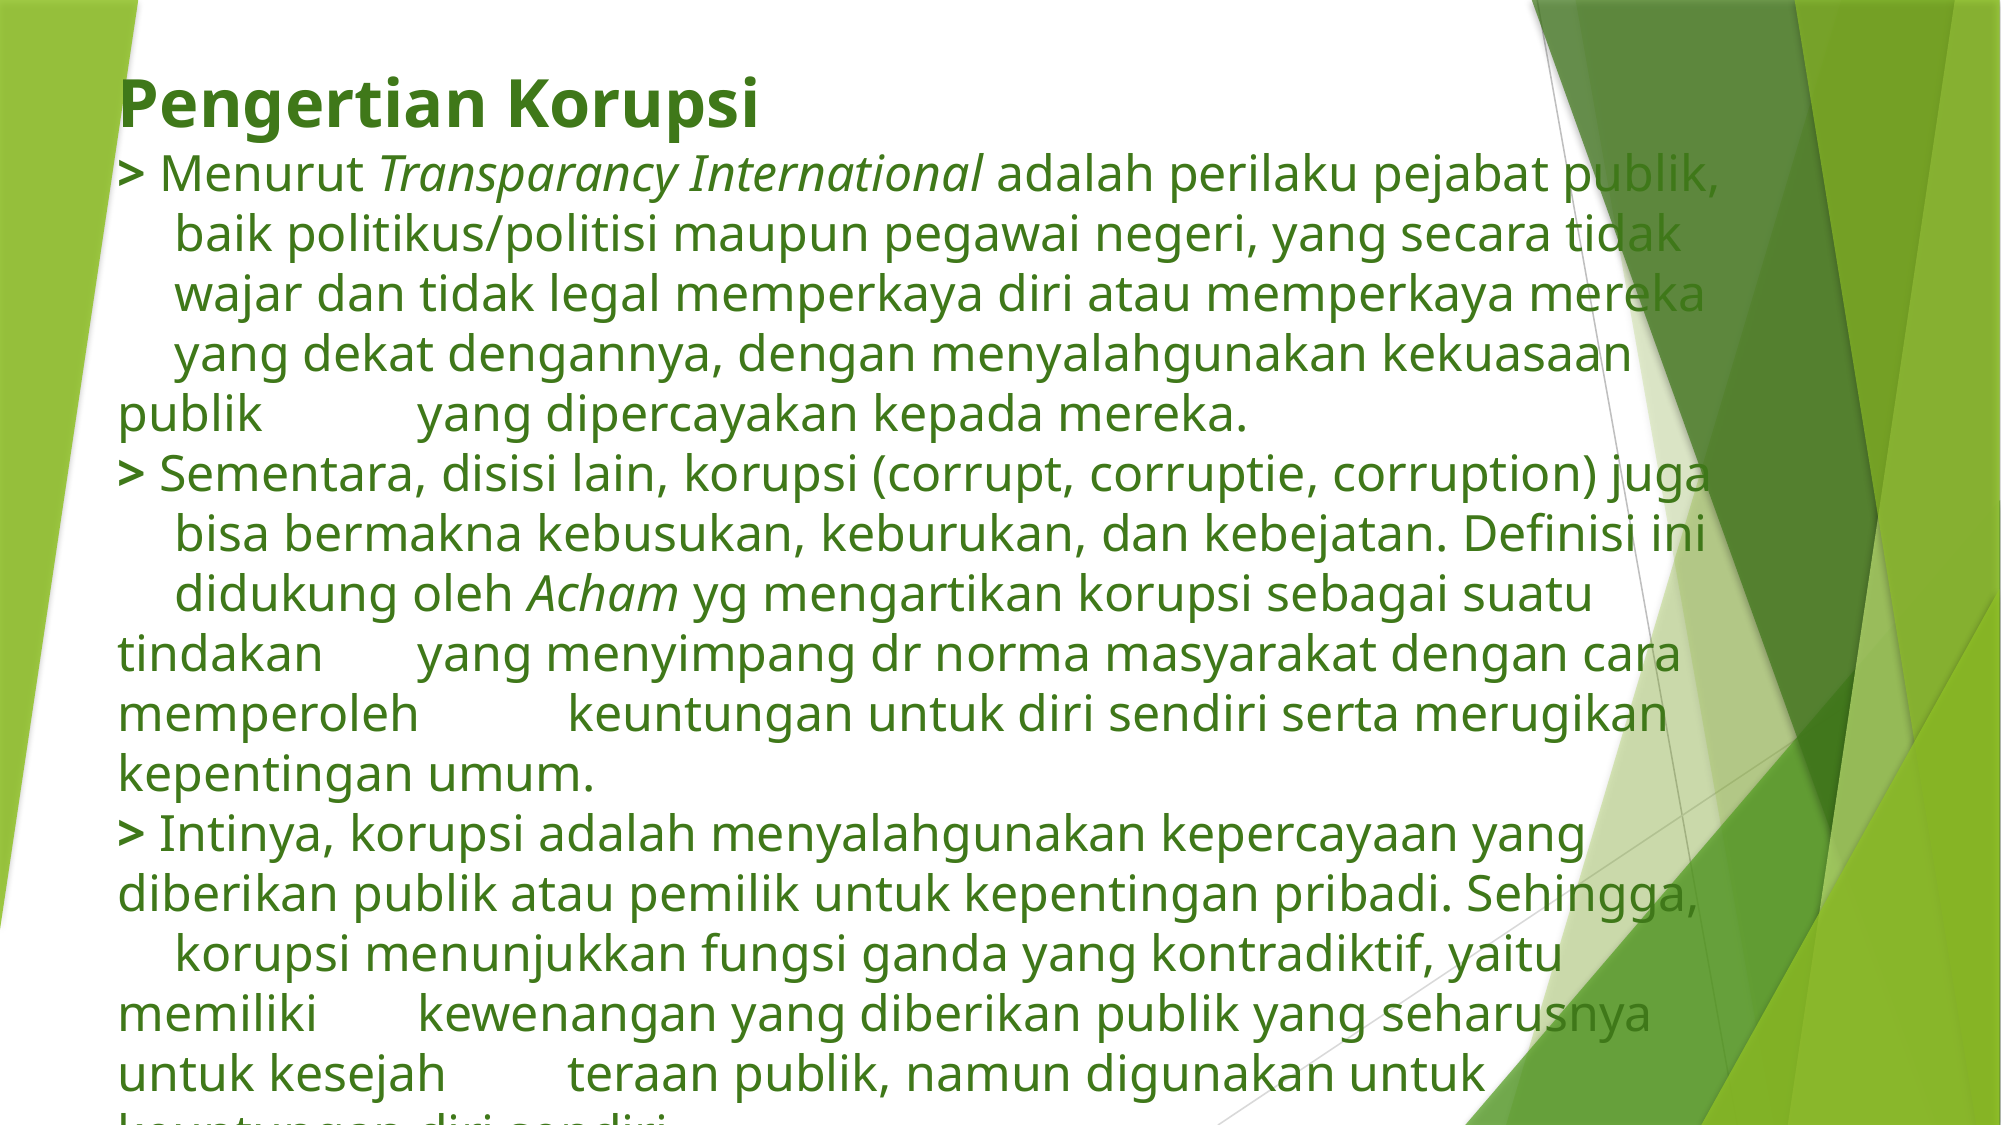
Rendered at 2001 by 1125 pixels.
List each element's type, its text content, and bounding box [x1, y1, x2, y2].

title Pengertian Korupsi > Menurut Transparancy International adalah perilaku pejabat publik, baik politikus/politisi maupun pegawai negeri, yang secara tidak wajar dan tidak legal memperkaya diri atau memperkaya mereka yang dekat dengannya, dengan menyalahgunakan kekuasaan publik yang dipercayakan kepada mereka. > Sementara, disisi lain, korupsi (corrupt, corruptie, corruption) juga bisa bermakna kebusukan, keburukan, dan kebejatan. Definisi ini didukung oleh Acham yg mengartikan korupsi sebagai suatu tindakan yang menyimpang dr norma masyarakat dengan cara memperoleh keuntungan untuk diri sendiri serta merugikan kepentingan umum. > Intinya, korupsi adalah menyalahgunakan kepercayaan yang diberikan publik atau pemilik untuk kepentingan pribadi. Sehingga, korupsi menunjukkan fungsi ganda yang kontradiktif, yaitu memiliki kewenangan yang diberikan publik yang seharusnya untuk kesejah teraan publik, namun digunakan untuk keuntungan diri sendiri. [102, 53, 1742, 1085]
